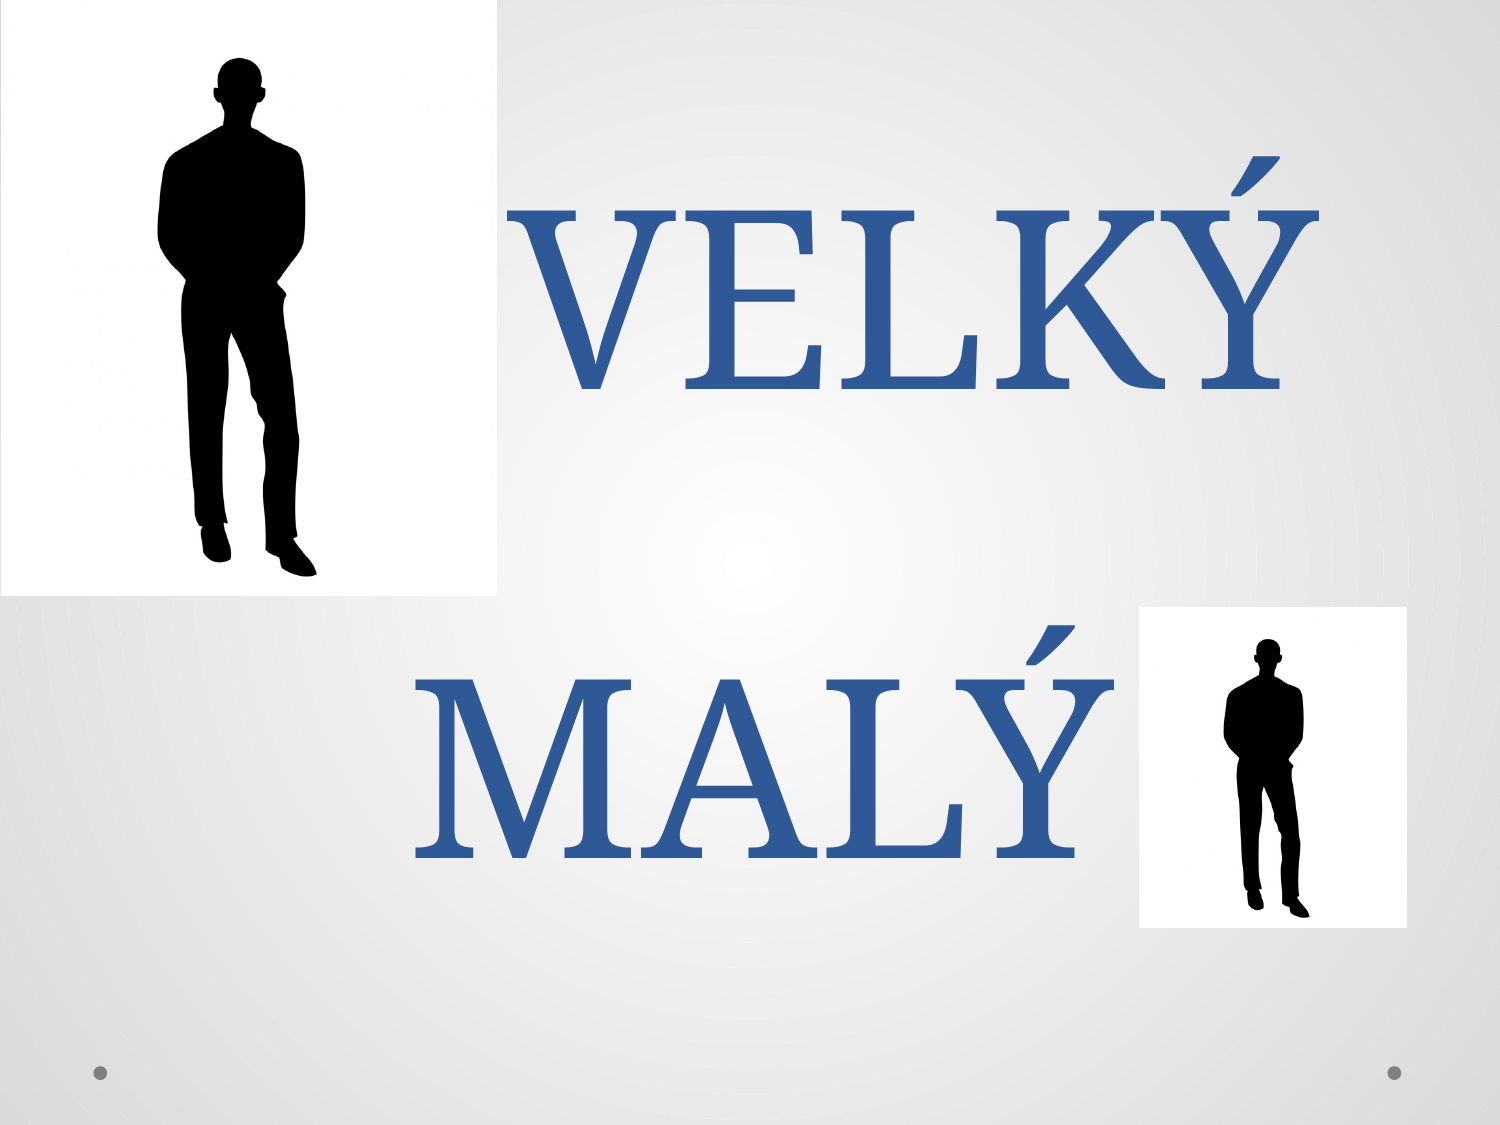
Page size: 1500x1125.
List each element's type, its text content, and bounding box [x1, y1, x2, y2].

picture [1, 0, 498, 596]
title VELKÝ [501, 184, 1439, 447]
picture [1139, 606, 1407, 929]
list MALÝ [53, 538, 1404, 1034]
